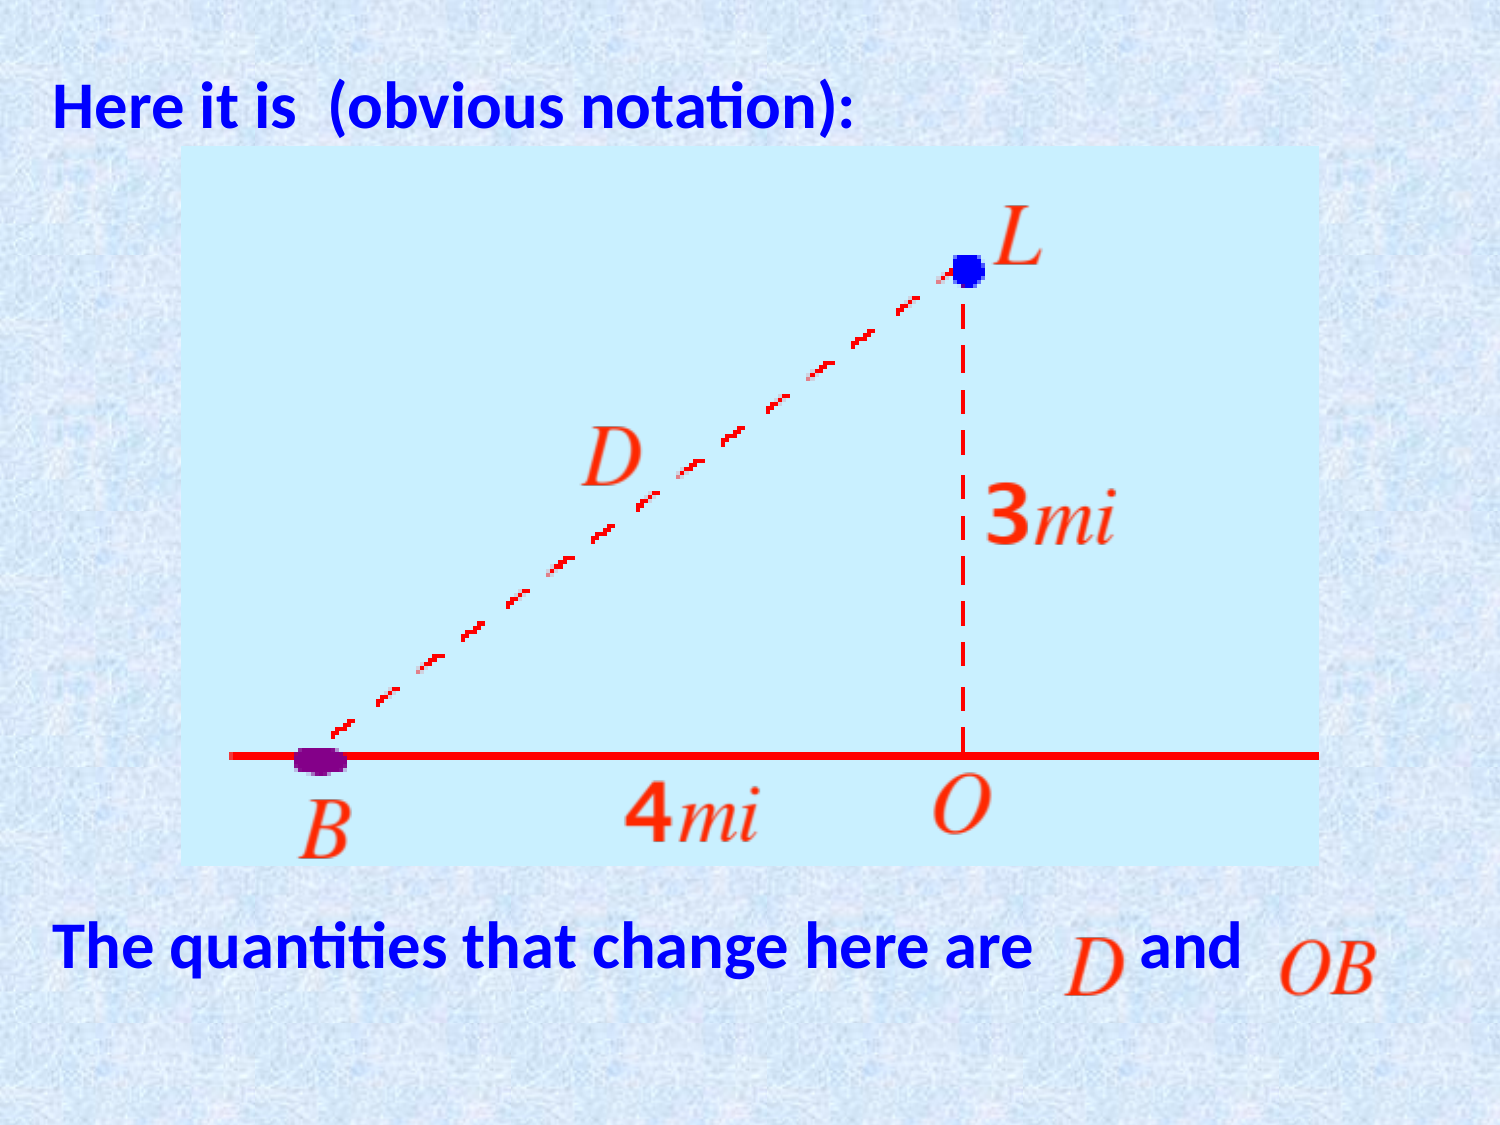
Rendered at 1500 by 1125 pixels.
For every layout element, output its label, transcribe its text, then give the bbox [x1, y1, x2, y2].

picture [0, 0, 1500, 1125]
list Here it is (obvious notation): The quantities that change here are and [37, 54, 1454, 1070]
